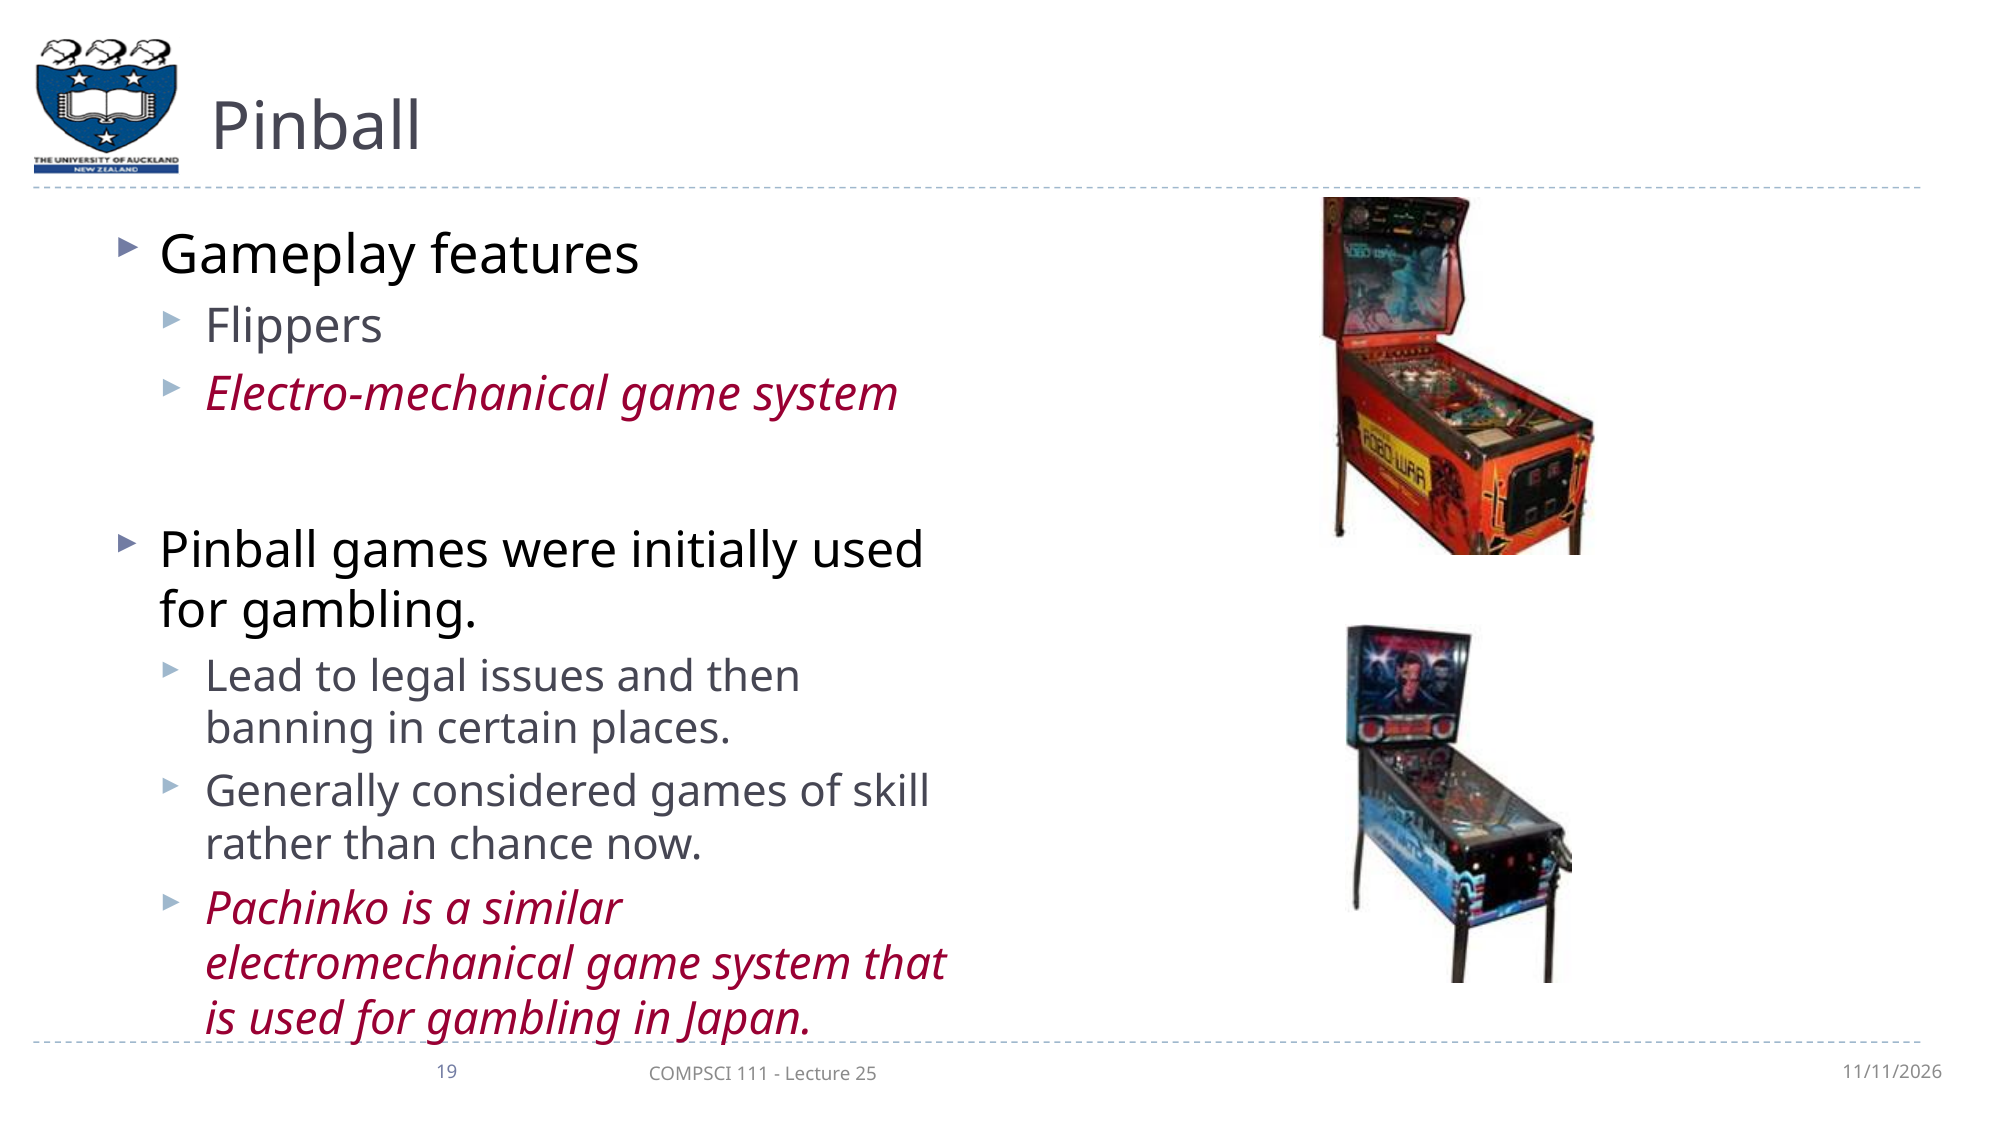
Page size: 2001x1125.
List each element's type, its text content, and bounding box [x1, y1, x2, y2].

footer COMPSCI 111 - Lecture 25 [634, 1042, 1401, 1103]
slide_number 19 [39, 1042, 473, 1103]
list Gameplay features Flippers Electro-mechanical game system Pinball games were initially used for gambling. Lead to legal issues and then banning in certain places. Generally considered games of skill rather than chance now. Pachinko is a similar electromechanical game system that is used for gambling in Japan. [99, 212, 984, 1042]
picture [33, 37, 180, 175]
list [1344, 624, 1572, 983]
title Pinball [195, 57, 1996, 188]
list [1318, 196, 1598, 556]
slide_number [1456, 1042, 1958, 1103]
